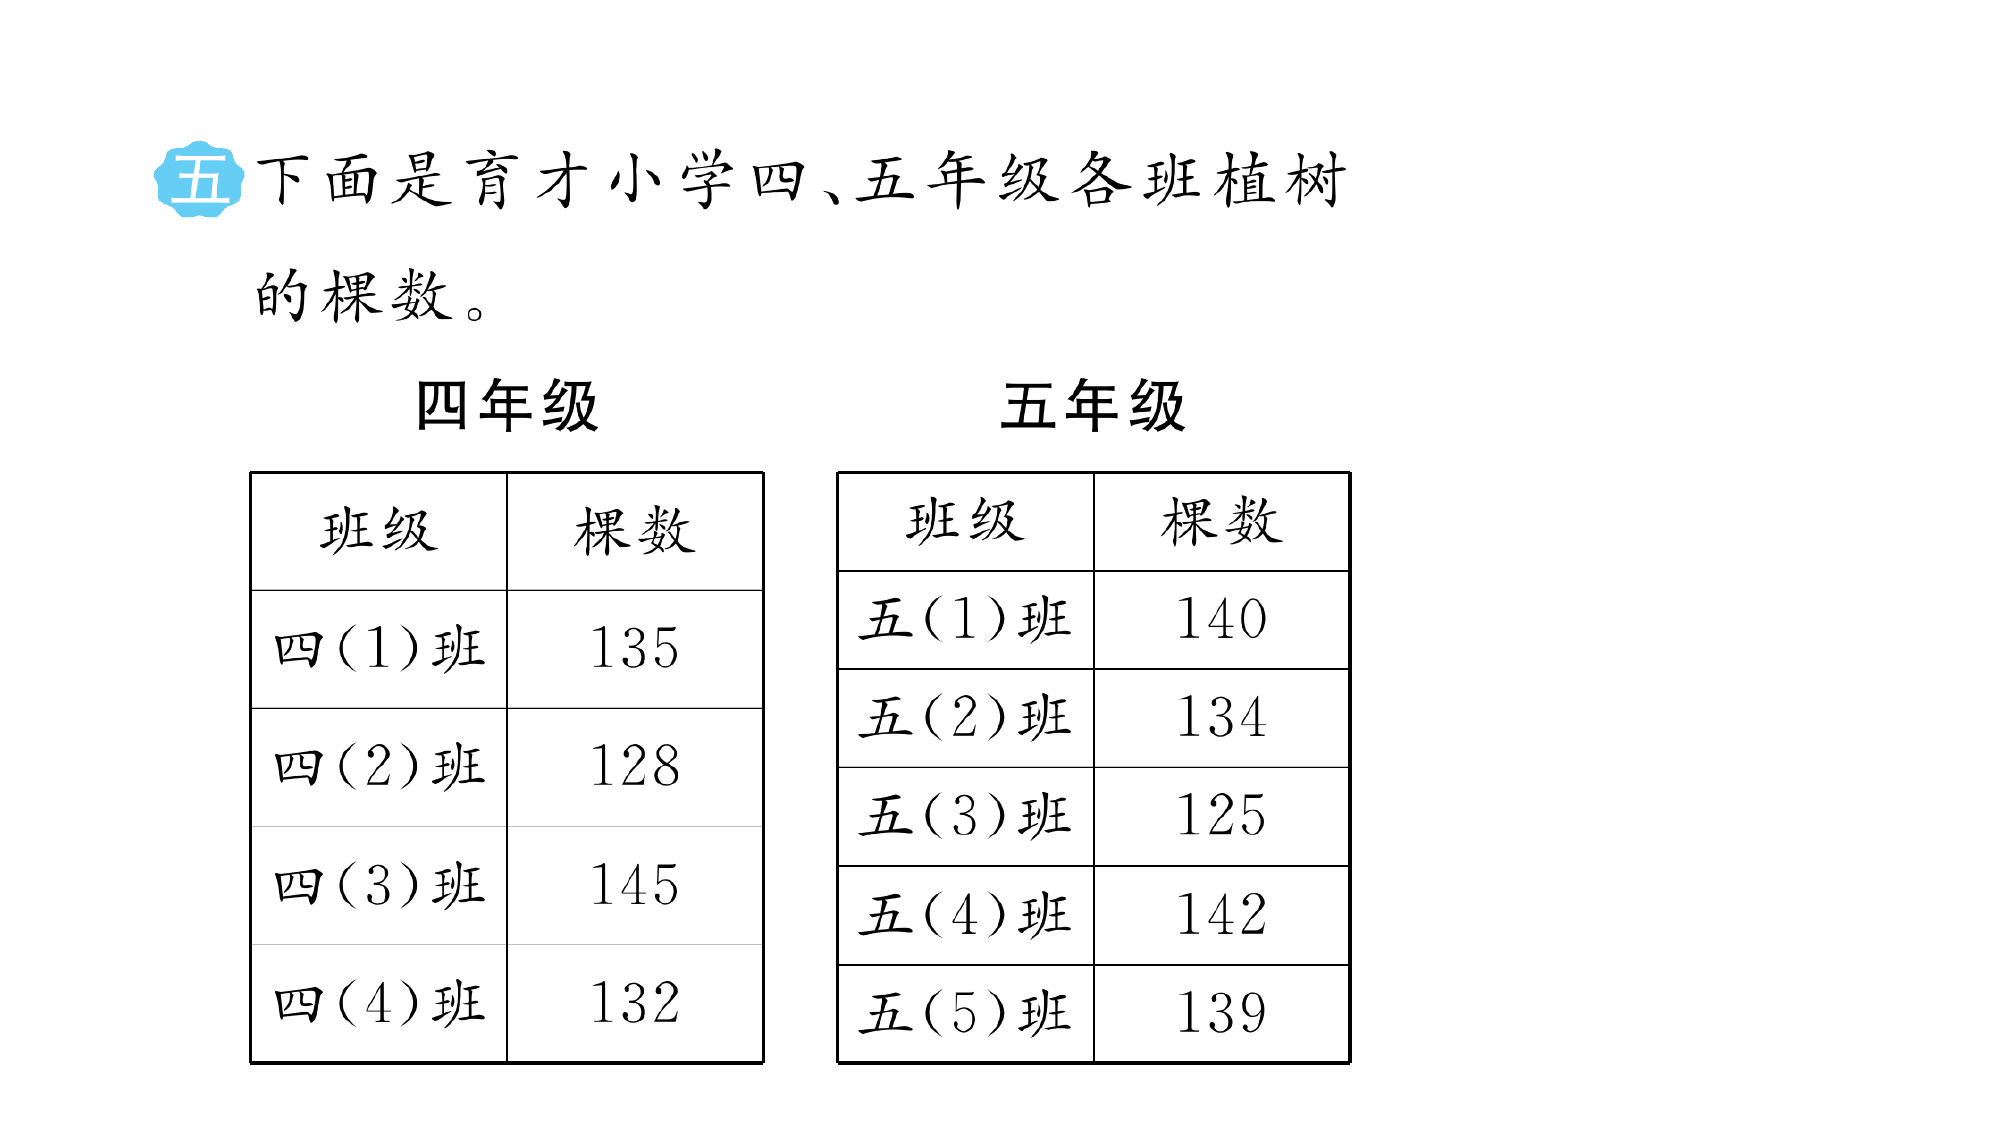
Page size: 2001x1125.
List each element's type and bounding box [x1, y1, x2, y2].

picture [149, 125, 1376, 1071]
